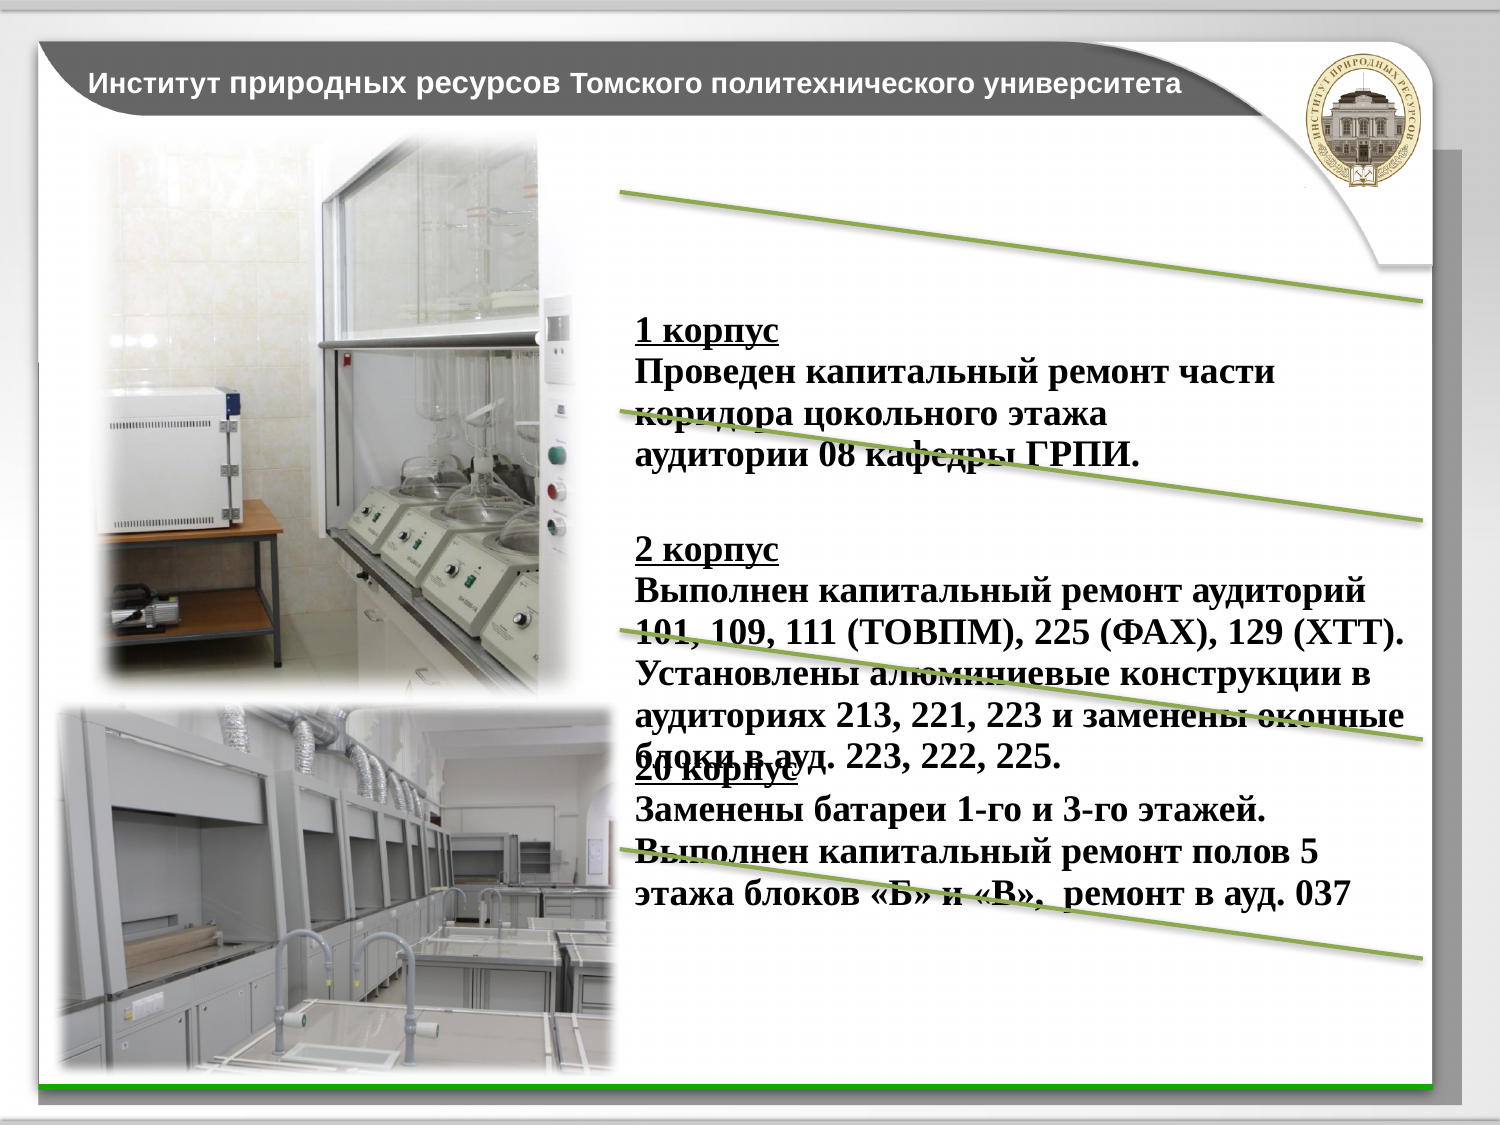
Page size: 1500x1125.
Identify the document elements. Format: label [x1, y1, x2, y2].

picture [49, 166, 623, 664]
list [0, 0, 1500, 1125]
picture [1303, 51, 1424, 189]
text_box [619, 191, 1424, 1069]
picture [52, 699, 620, 1079]
